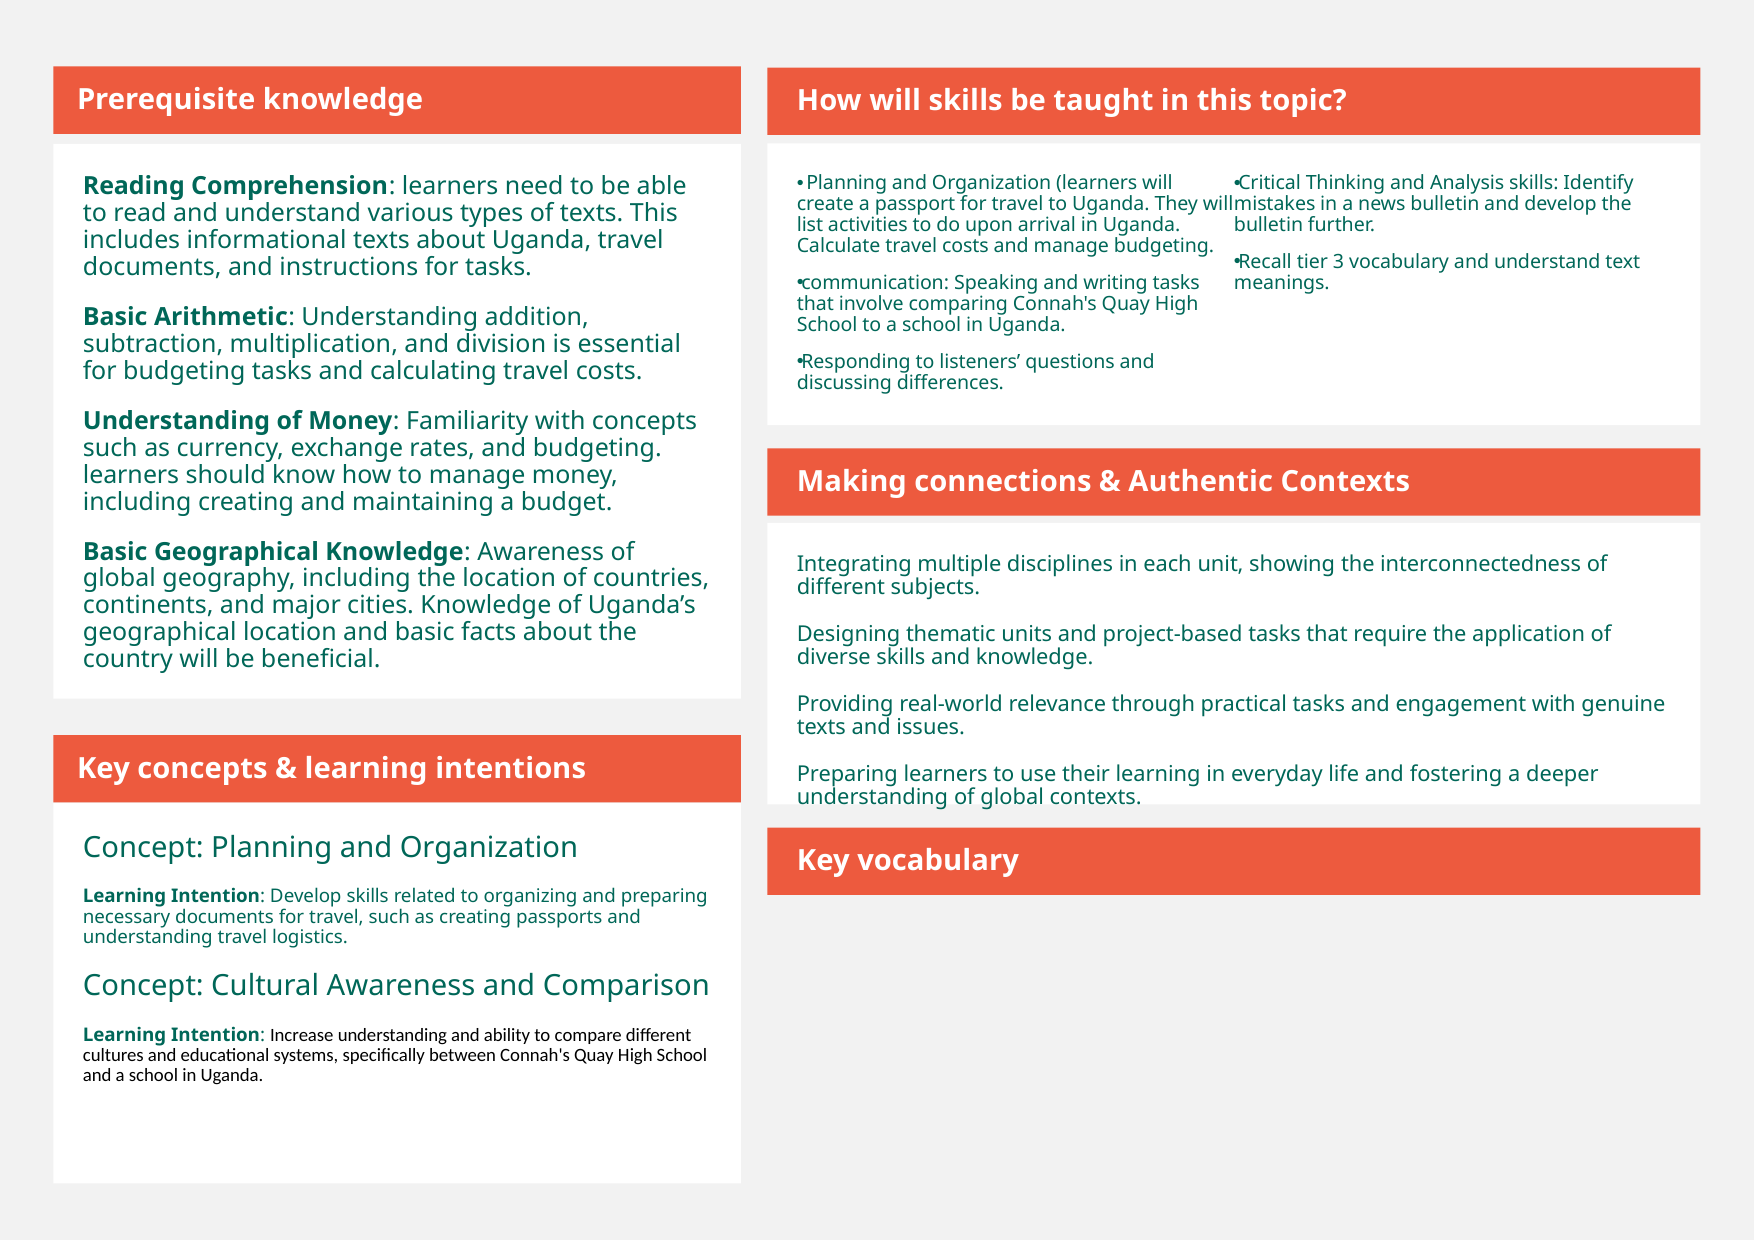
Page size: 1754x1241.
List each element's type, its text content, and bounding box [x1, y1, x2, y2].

list How will skills be taught in this topic? [767, 67, 1701, 135]
list Prerequisite knowledge [53, 66, 741, 134]
list Key concepts & learning intentions [53, 735, 741, 803]
list Planning and Organization (learners will create a passport for travel to Uganda. They will list activities to do upon arrival in Uganda. Calculate travel costs and manage budgeting. communication: Speaking and writing tasks that involve comparing Connah's Quay High School to a school in Uganda. Responding to listeners’ questions and discussing differences. Critical Thinking and Analysis skills: Identify mistakes in a news bulletin and develop the bulletin further. Recall tier 3 vocabulary and understand text meanings. [767, 143, 1701, 426]
list Making connections & Authentic Contexts [767, 448, 1701, 516]
list Key vocabulary [767, 827, 1701, 895]
list Integrating multiple disciplines in each unit, showing the interconnectedness of different subjects. Designing thematic units and project-based tasks that require the application of diverse skills and knowledge. Providing real-world relevance through practical tasks and engagement with genuine texts and issues. Preparing learners to use their learning in everyday life and fostering a deeper understanding of global contexts. [767, 522, 1701, 805]
list Concept: Planning and Organization Learning Intention: Develop skills related to organizing and preparing necessary documents for travel, such as creating passports and understanding travel logistics. Concept: Cultural Awareness and Comparison Learning Intention: Increase understanding and ability to compare different cultures and educational systems, specifically between Connah's Quay High School and a school in Uganda. [53, 803, 741, 1184]
list Reading Comprehension: learners need to be able to read and understand various types of texts. This includes informational texts about Uganda, travel documents, and instructions for tasks. Basic Arithmetic: Understanding addition, subtraction, multiplication, and division is essential for budgeting tasks and calculating travel costs. Understanding of Money: Familiarity with concepts such as currency, exchange rates, and budgeting. learners should know how to manage money, including creating and maintaining a budget. Basic Geographical Knowledge: Awareness of global geography, including the location of countries, continents, and major cities. Knowledge of Uganda’s geographical location and basic facts about the country will be beneficial. [53, 143, 741, 699]
